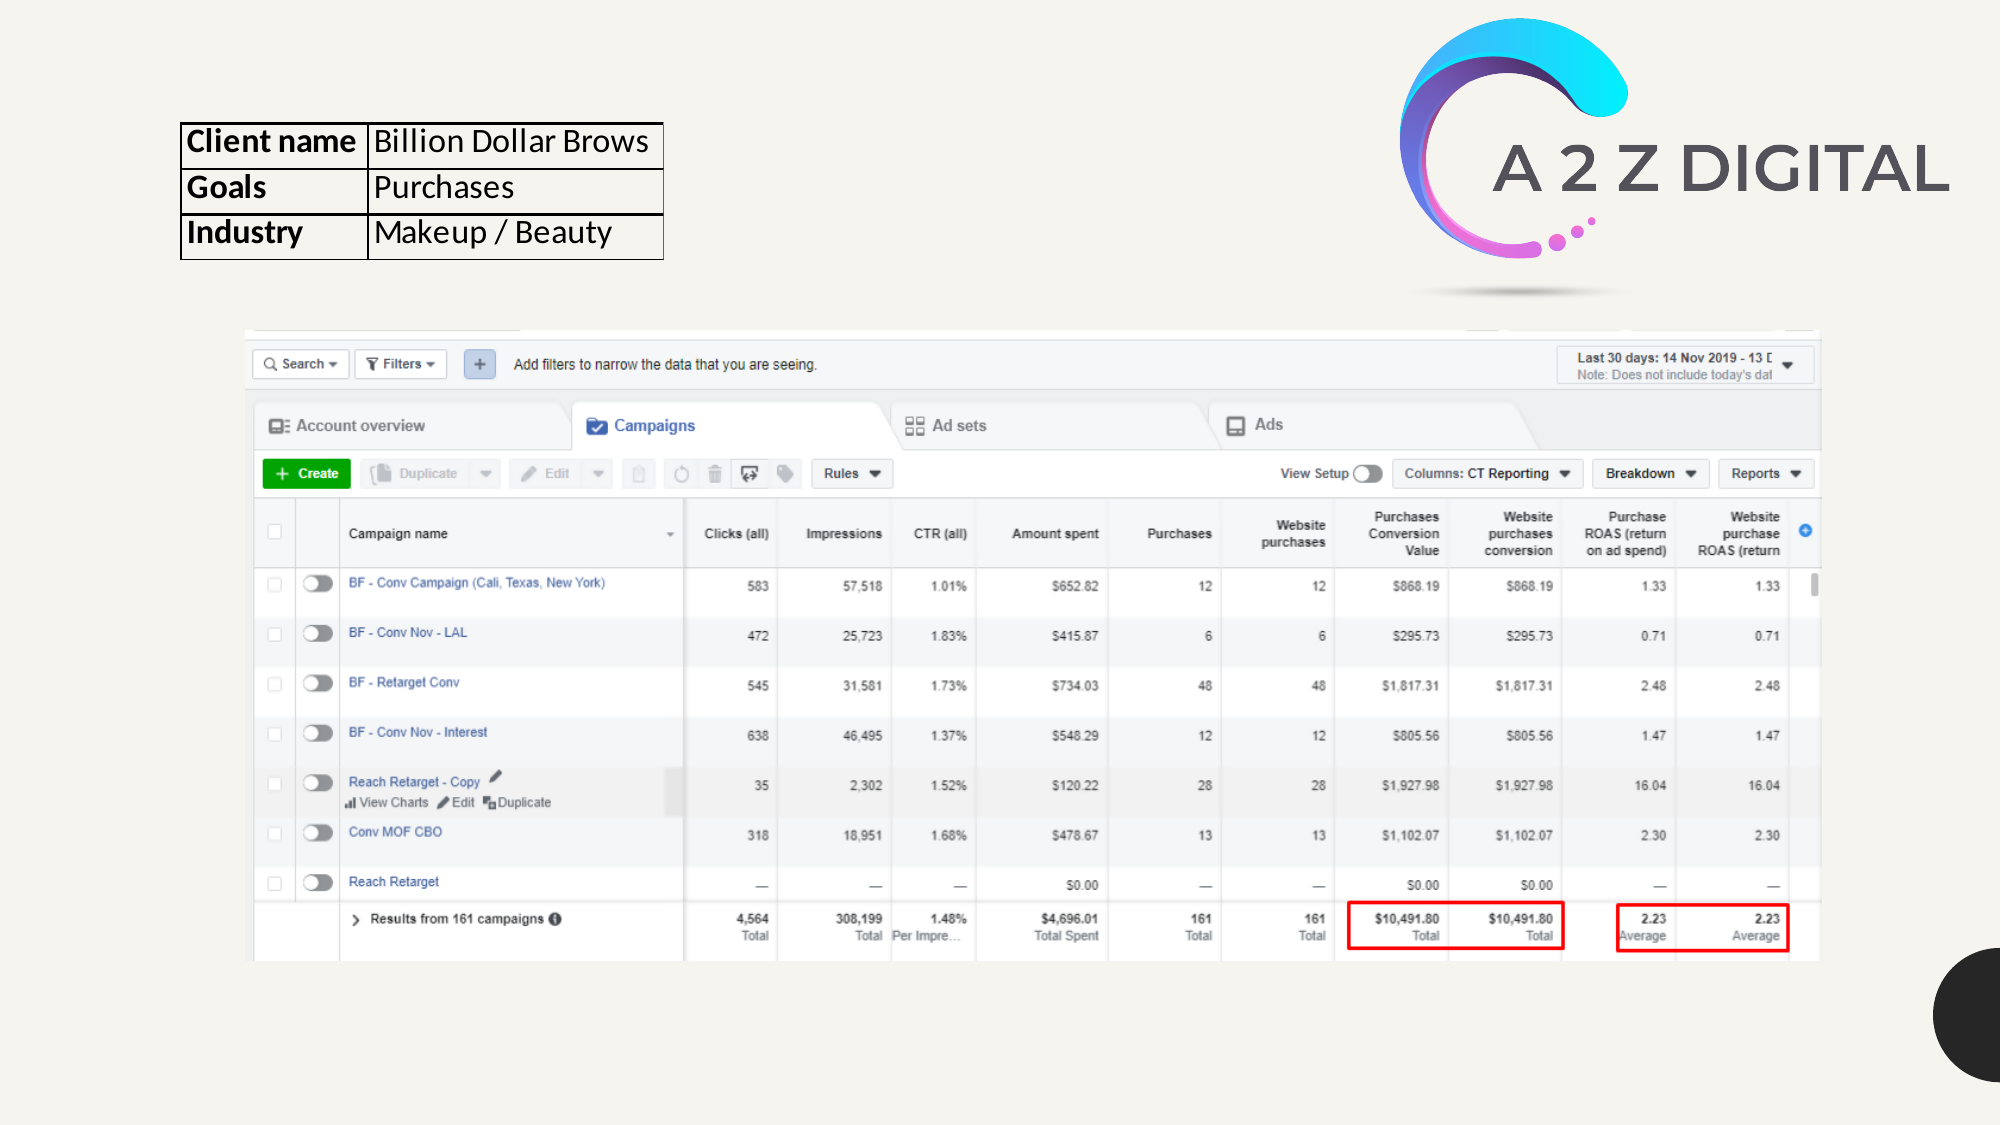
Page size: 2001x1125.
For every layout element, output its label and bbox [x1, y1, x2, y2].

picture [245, 330, 1822, 961]
text_box [179, 122, 666, 262]
picture [1389, 18, 1950, 302]
